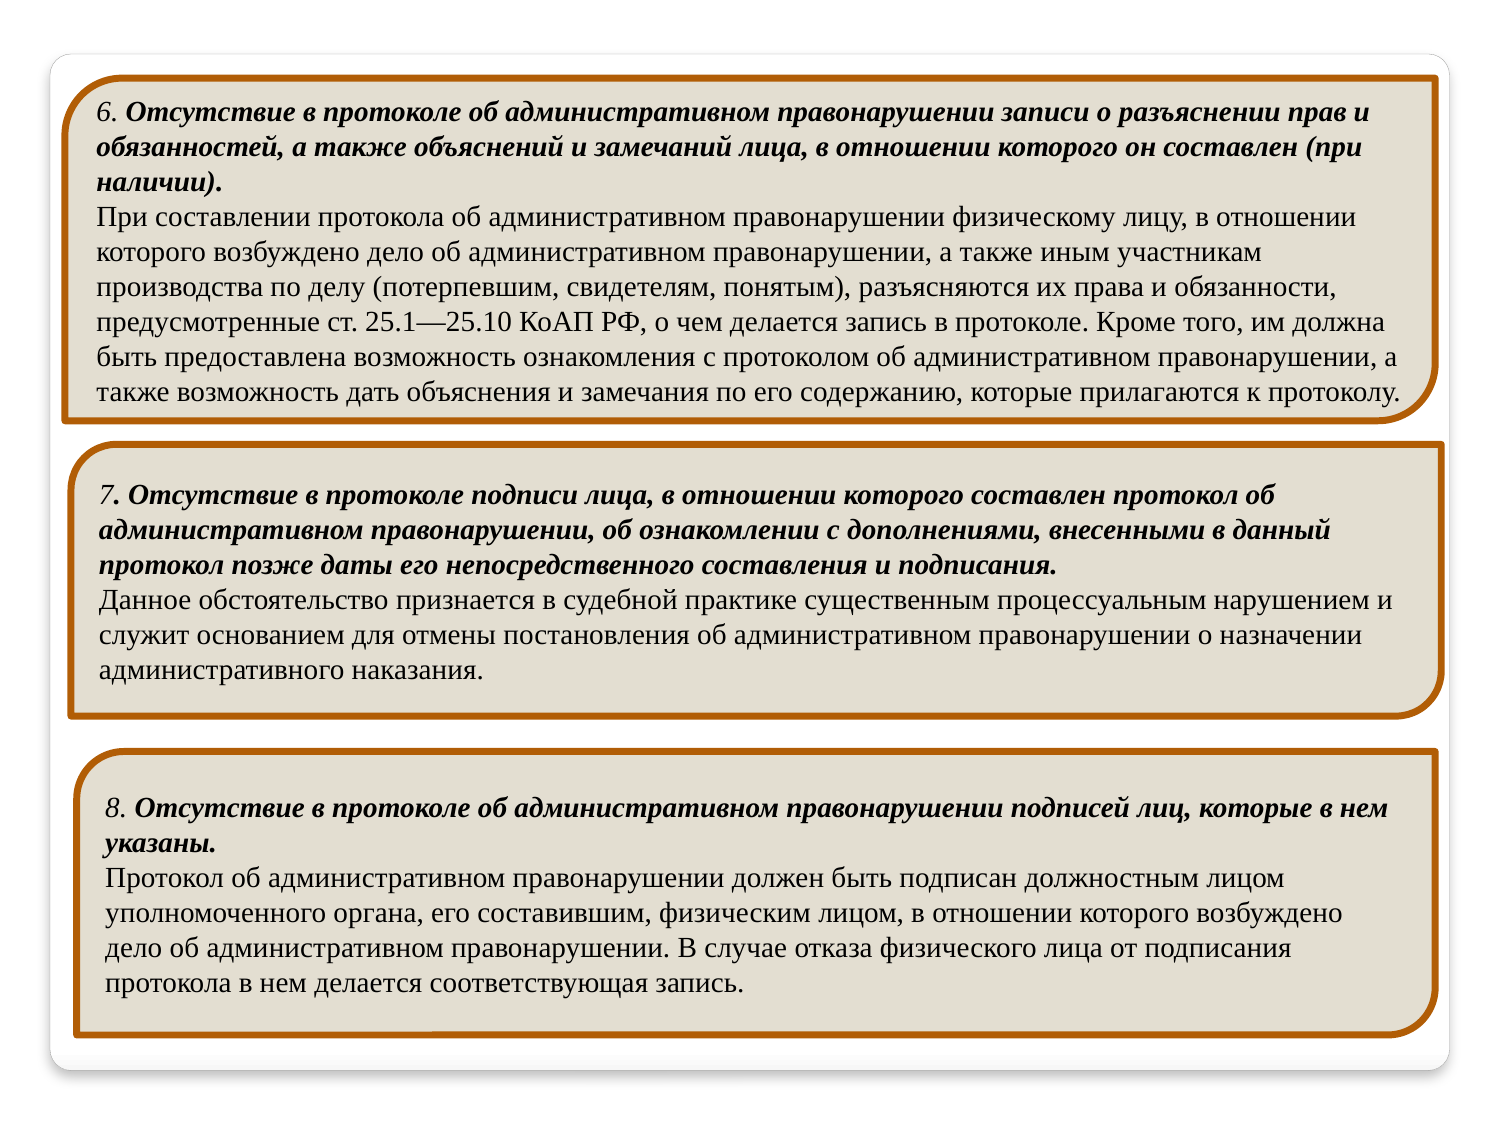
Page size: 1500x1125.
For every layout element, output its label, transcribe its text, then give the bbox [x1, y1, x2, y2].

text_box 7. Отсутствие в протоколе подписи лица, в отношении которого составлен протокол об административном правонарушении, об ознакомлении с дополнениями, внесенными в данный протокол позже даты его непосредственного составления и подписания. Данное обстоятельство признается в судебной практике существенным процессуальным нарушением и служит основанием для отмены постановления об административном правонарушении о назначении административного наказания. [67, 440, 1445, 720]
text_box 6. Отсутствие в протоколе об административном правонарушении записи о разъяснении прав и обязанностей, а также объяснений и замечаний лица, в отношении которого он составлен (при наличии). При составлении протокола об административном правонарушении физическому лицу, в отношении которого возбуждено дело об административном правонарушении, а также иным участникам производства по делу (потерпевшим, свидетелям, понятым), разъясняются их права и обязанности, предусмотренные ст. 25.1—25.10 КоАП РФ, о чем делается запись в протоколе. Кроме того, им должна быть предоставлена возможность ознакомления с протоколом об административном правонарушении, а также возможность дать объяснения и замечания по его содержанию, которые прилагаются к протоколу. [61, 74, 1439, 425]
text_box 8. Отсутствие в протоколе об административном правонарушении подписей лиц, которые в нем указаны. Протокол об административном правонарушении должен быть подписан должностным лицом уполномоченного органа, его составившим, физическим лицом, в отношении которого возбуждено дело об административном правонарушении. В случае отказа физического лица от подписания протокола в нем делается соответствующая запись. [73, 747, 1439, 1039]
